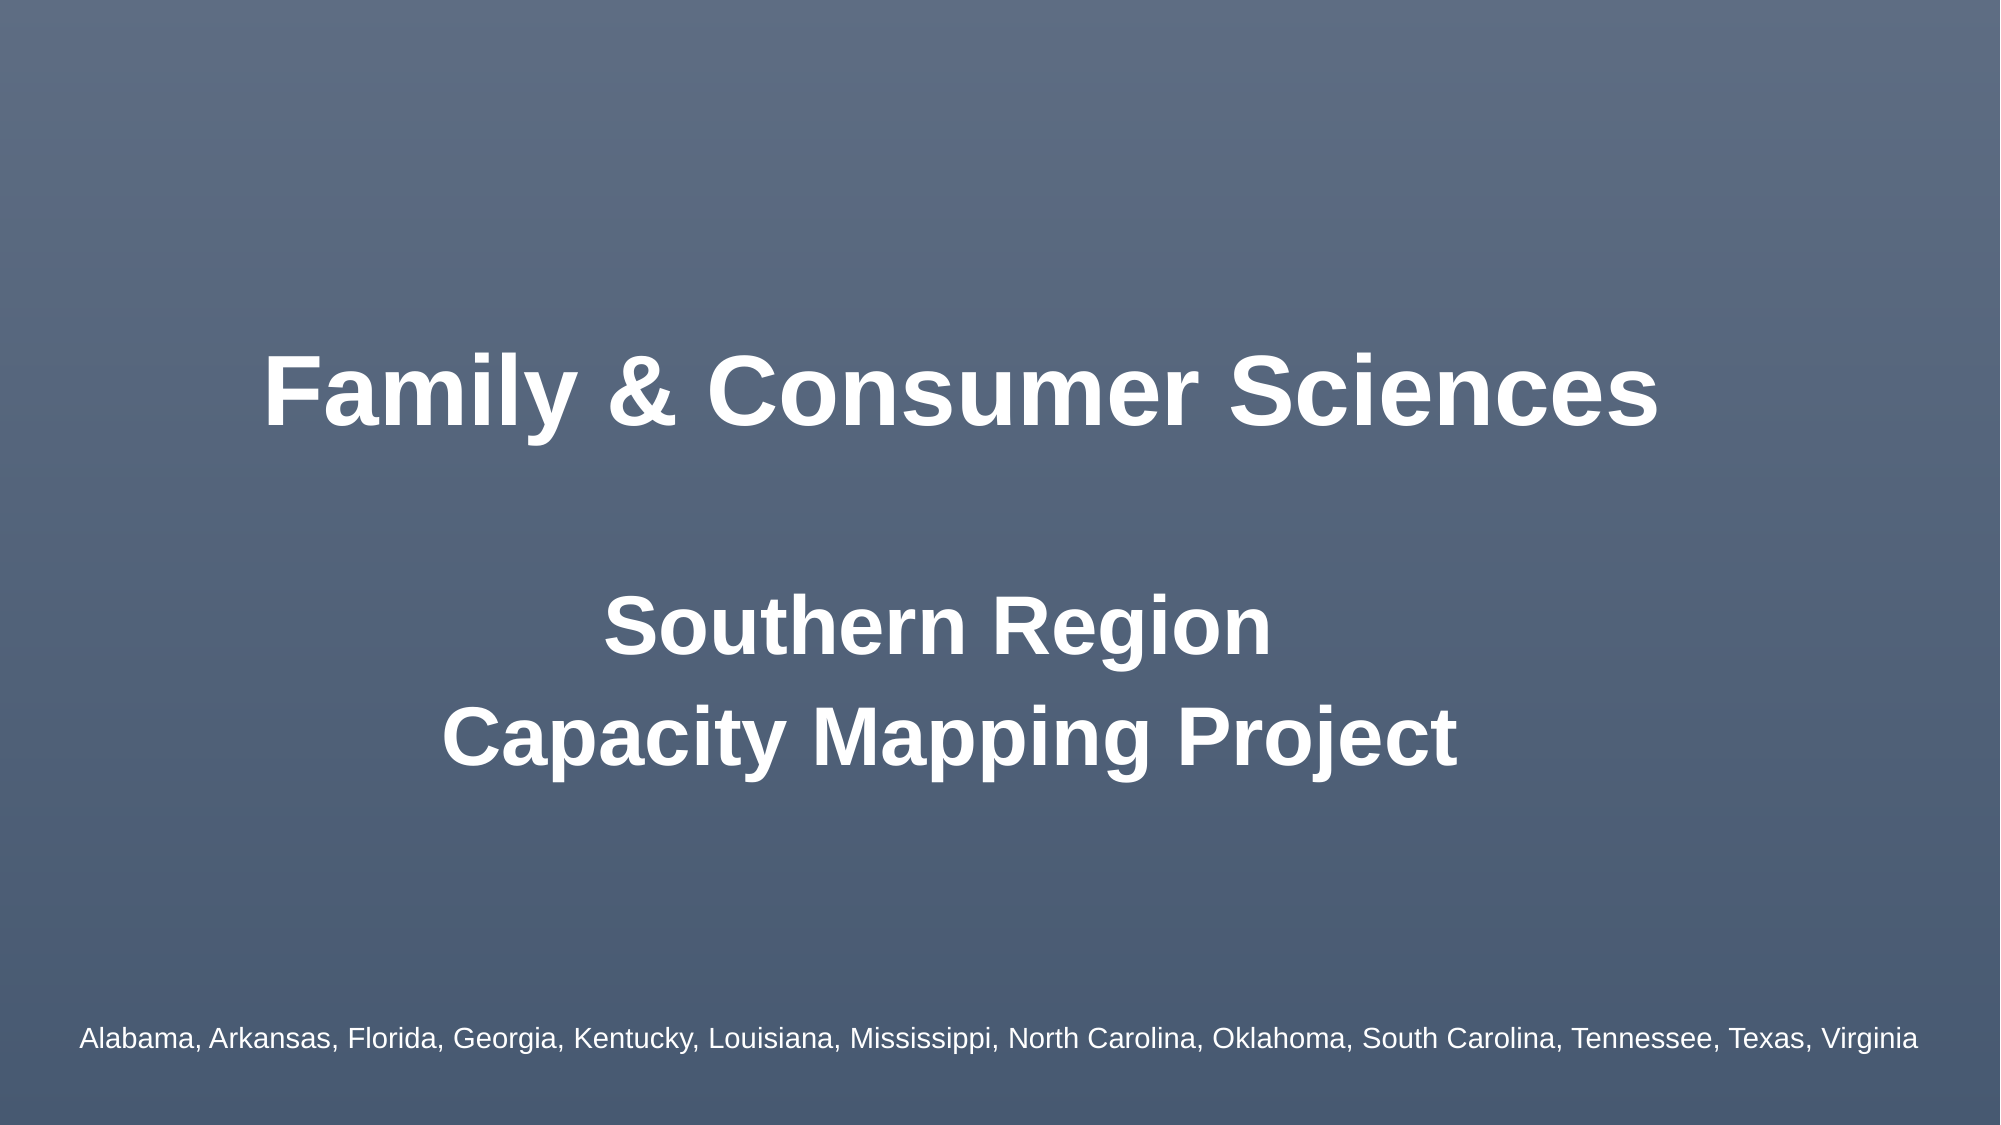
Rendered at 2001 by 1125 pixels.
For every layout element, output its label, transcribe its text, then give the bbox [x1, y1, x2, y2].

title Family & Consumer Sciences [212, 62, 1713, 455]
subtitle Southern Region Capacity Mapping Project [200, 575, 1700, 1012]
text_box Alabama, Arkansas, Florida, Georgia, Kentucky, Louisiana, Mississippi, North Carolina, Oklahoma, South Carolina, Tennessee, Texas, Virginia [64, 1012, 1953, 1063]
